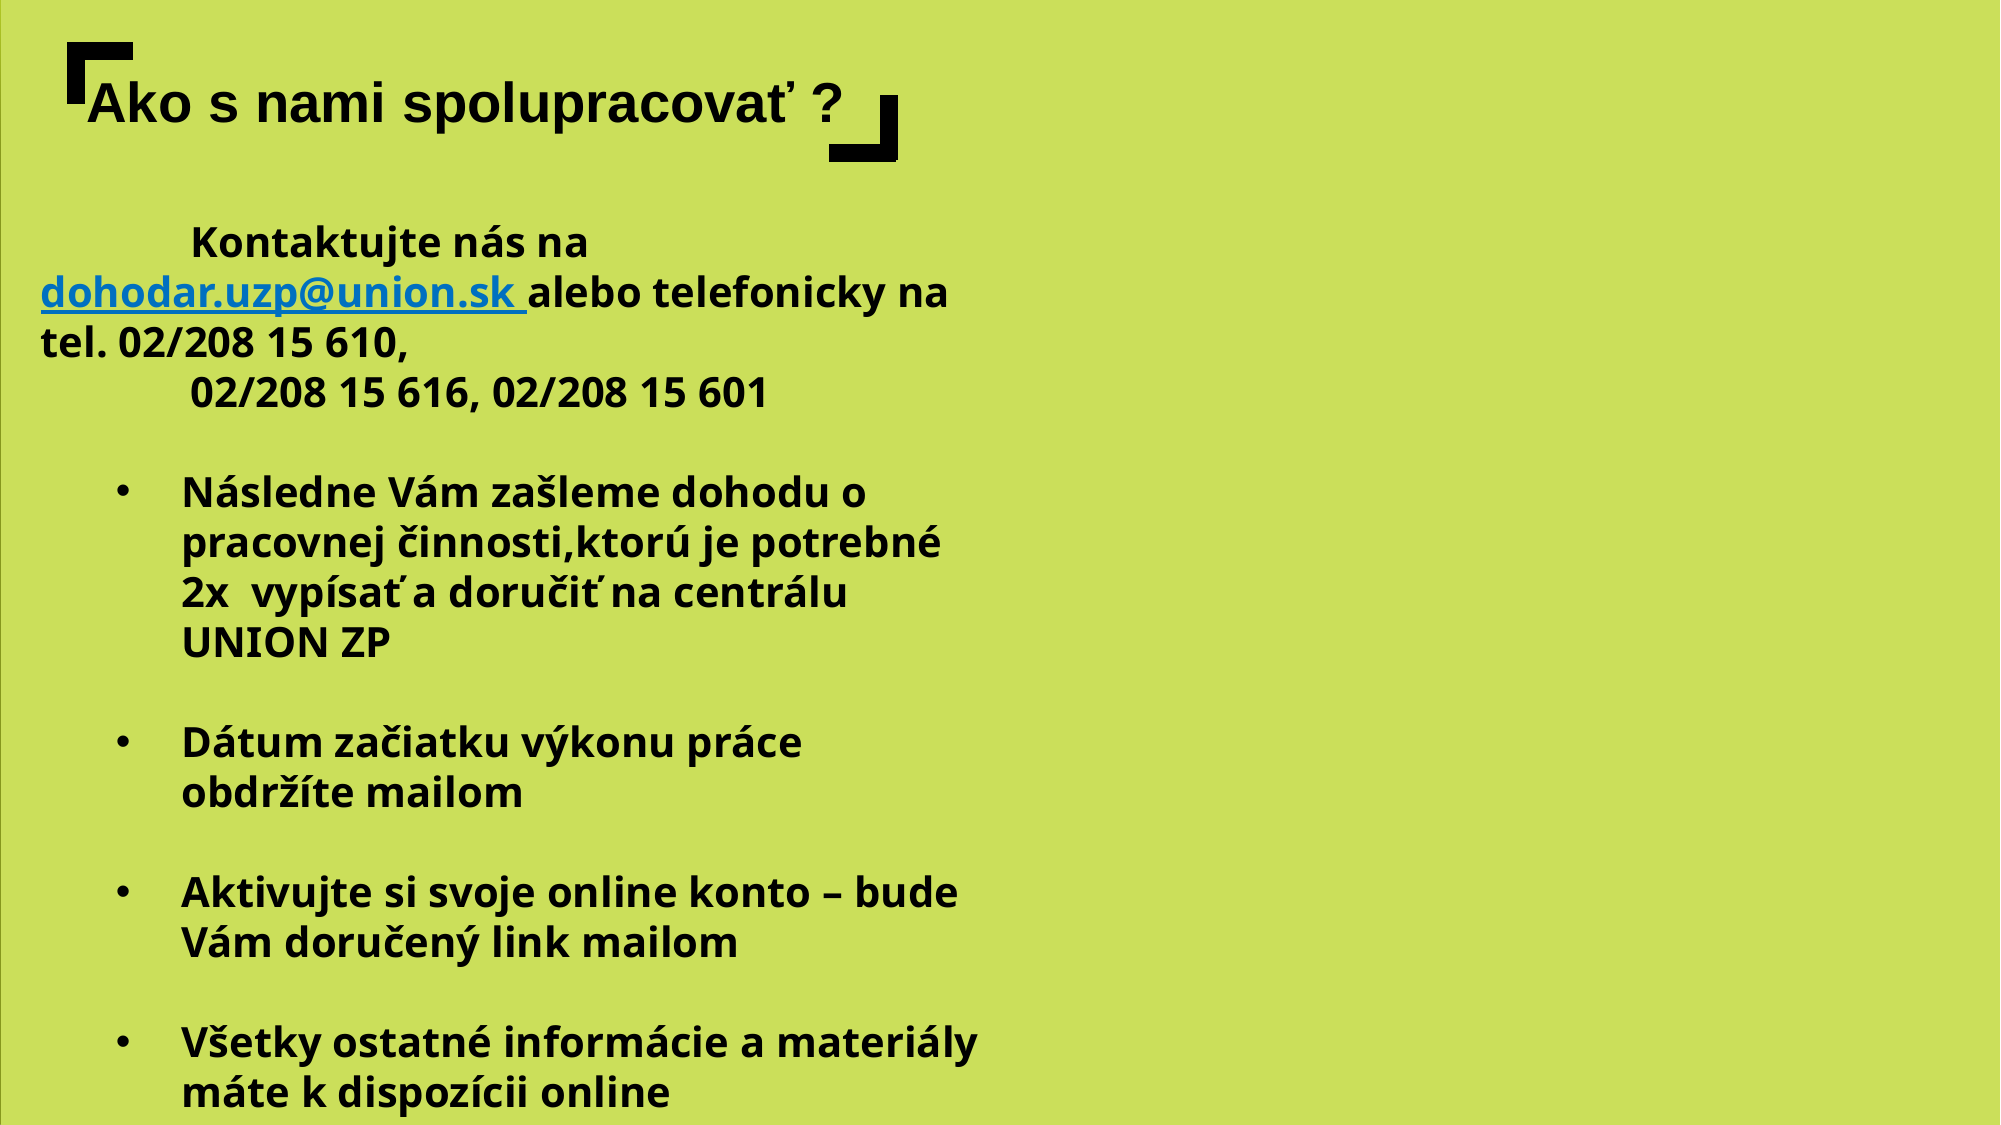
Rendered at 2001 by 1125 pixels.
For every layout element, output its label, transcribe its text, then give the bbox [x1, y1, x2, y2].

text_box Kontaktujte nás na dohodar.uzp@union.sk alebo telefonicky na tel. 02/208 15 610, 02/208 15 616, 02/208 15 601 Následne Vám zašleme dohodu o pracovnej činnosti,ktorú je potrebné 2x vypísať a doručiť na centrálu UNION ZP Dátum začiatku výkonu práce obdržíte mailom Aktivujte si svoje online konto – bude Vám doručený link mailom Všetky ostatné informácie a materiály máte k dispozícii online [33, 208, 993, 1124]
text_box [75, 50, 124, 96]
text_box [1, 0, 2000, 1125]
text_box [837, 103, 890, 154]
text_box Ako s nami spolupracovať ? [0, 58, 985, 141]
